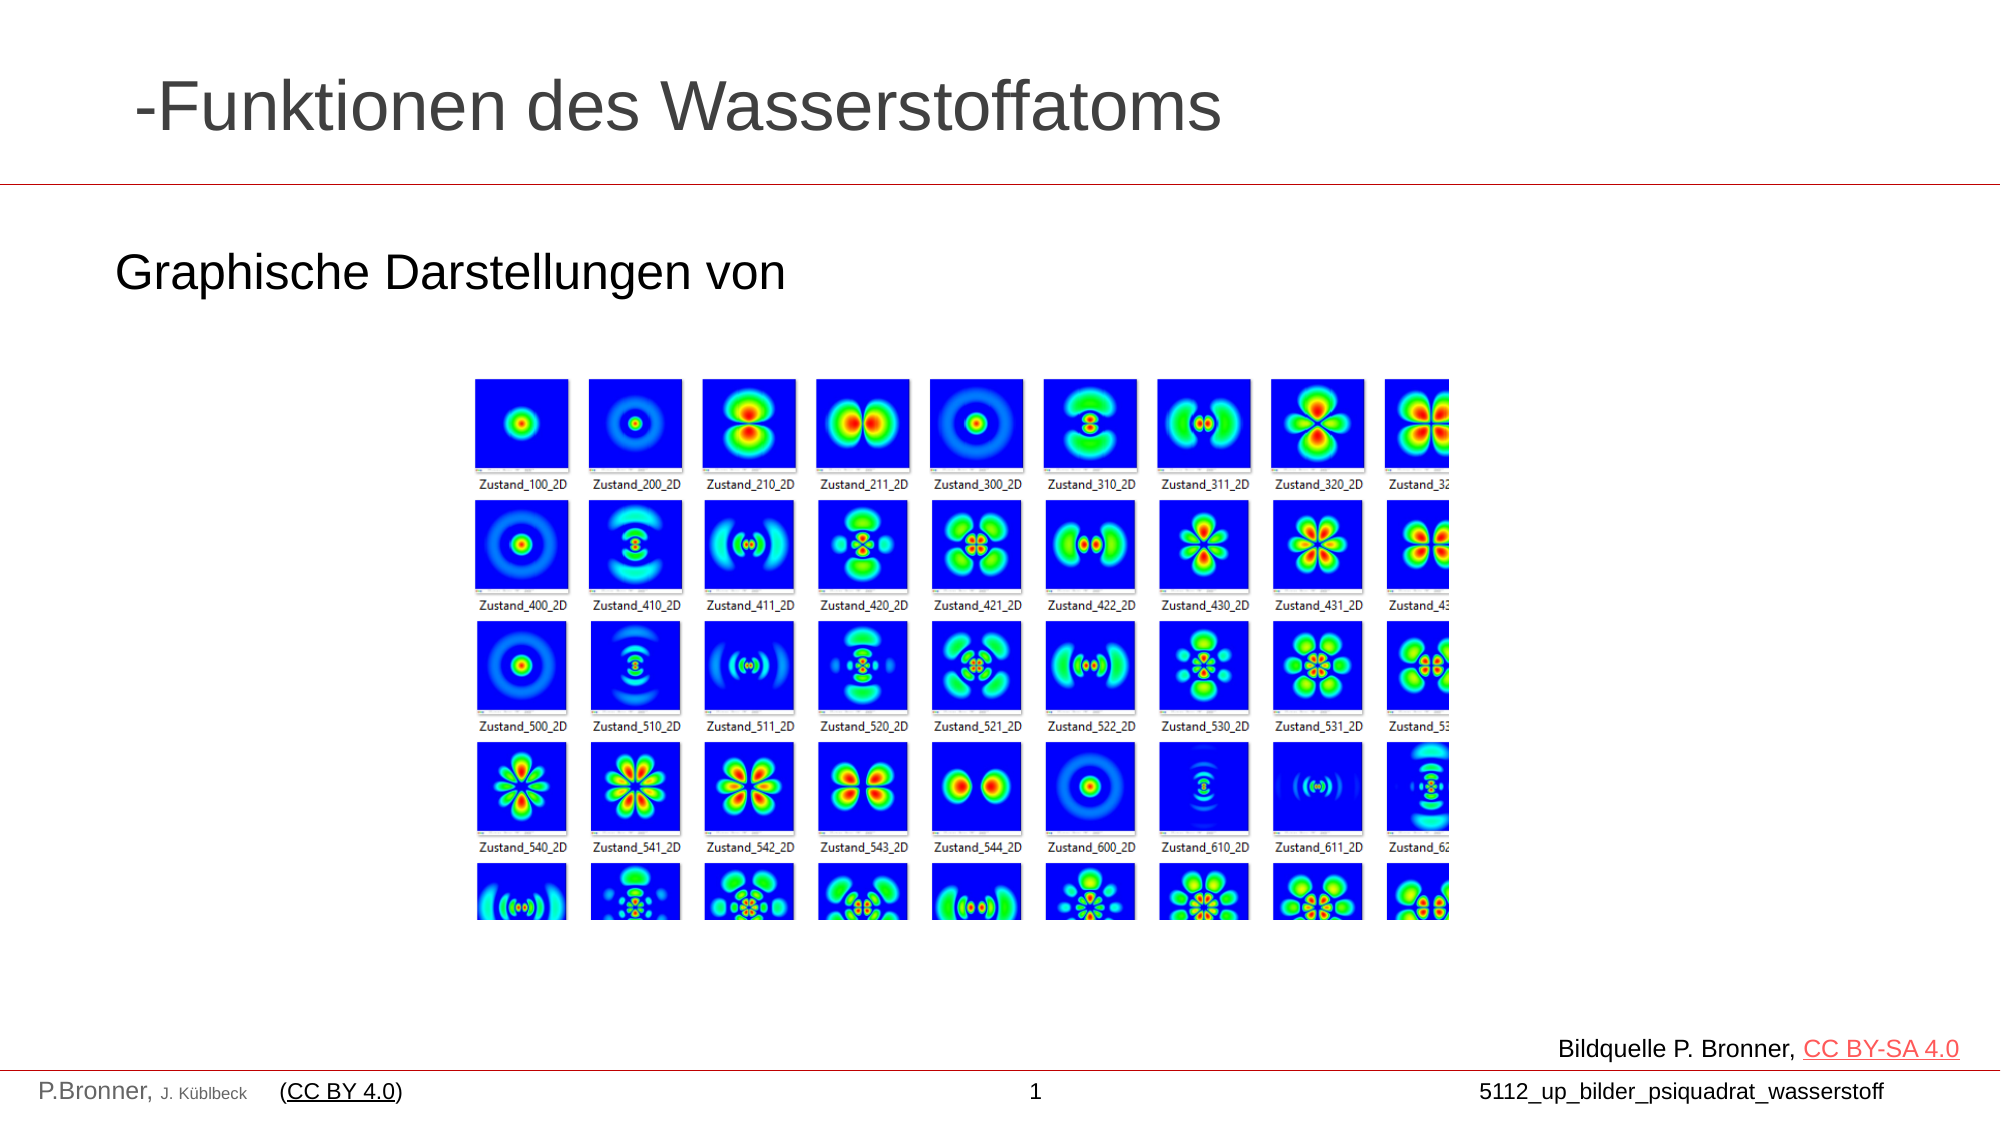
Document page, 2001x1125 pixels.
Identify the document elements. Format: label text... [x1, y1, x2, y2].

text_box Bildquelle P. Bronner, CC BY-SA 4.0 [1543, 1025, 2000, 1070]
picture [468, 373, 1450, 921]
